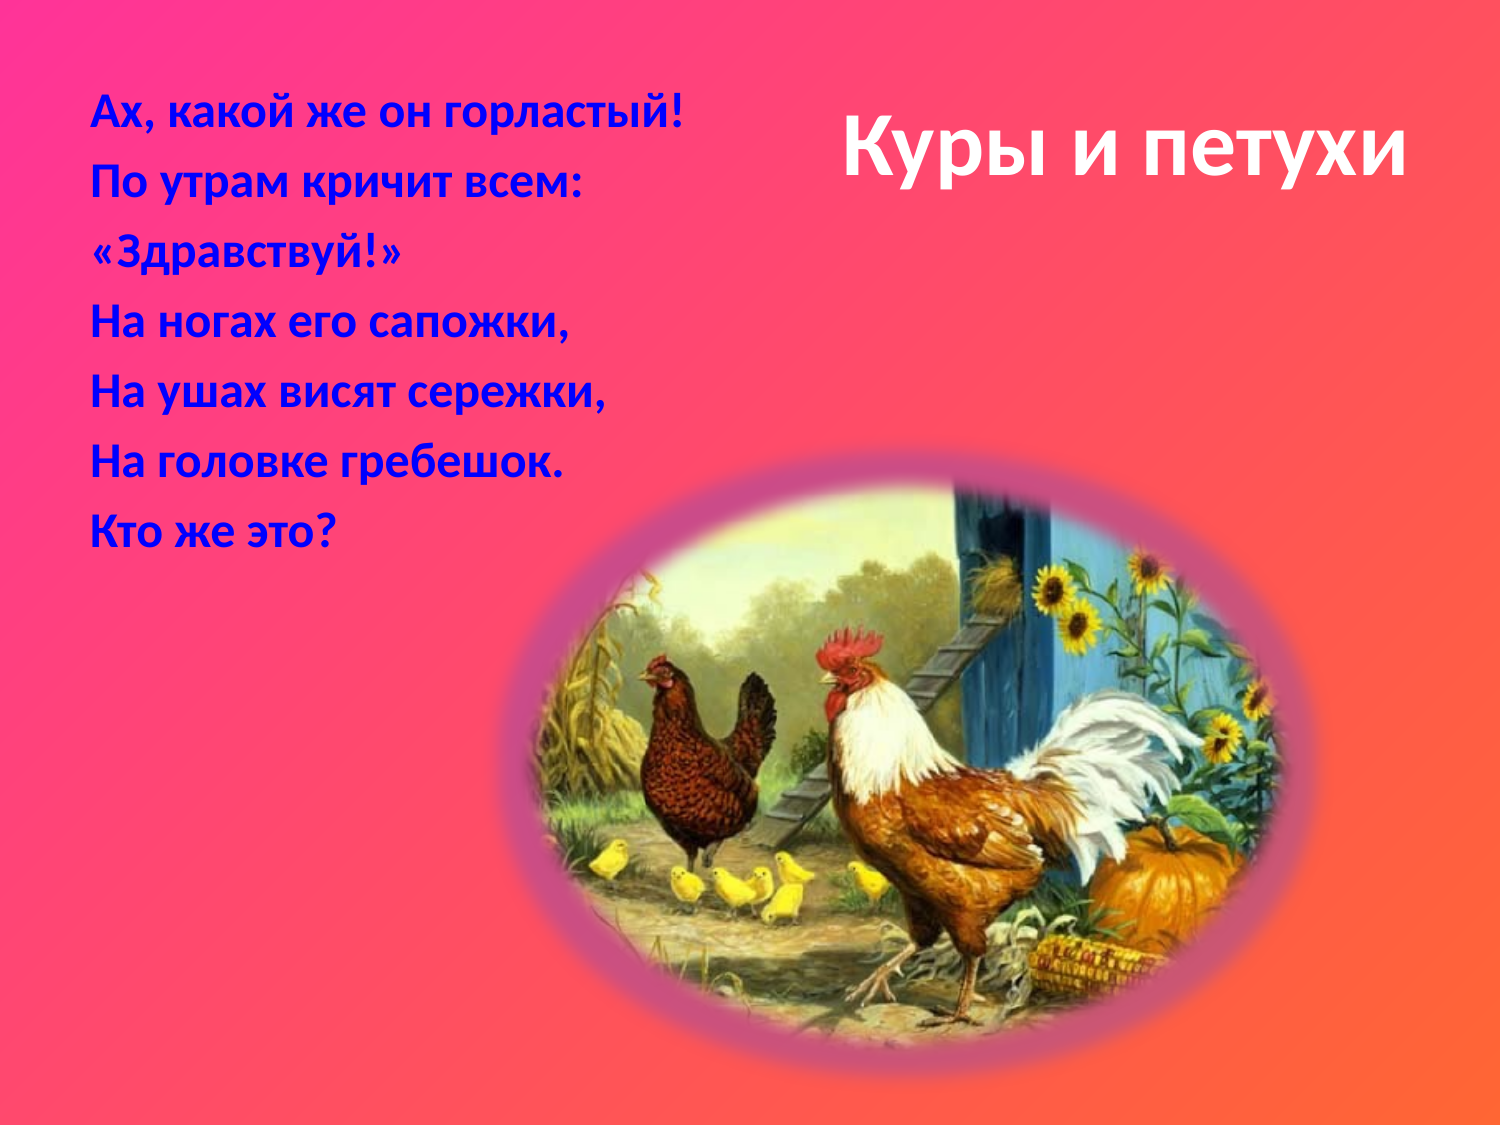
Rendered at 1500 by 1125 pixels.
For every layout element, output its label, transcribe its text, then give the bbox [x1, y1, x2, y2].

list Ах, какой же он горластый! По утрам кричит всем: «Здравствуй!» На ногах его сапожки, На ушах висят сережки, На головке гребешок. Кто же это? [75, 70, 738, 715]
title Куры и петухи [75, 45, 1425, 233]
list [515, 468, 1300, 1060]
